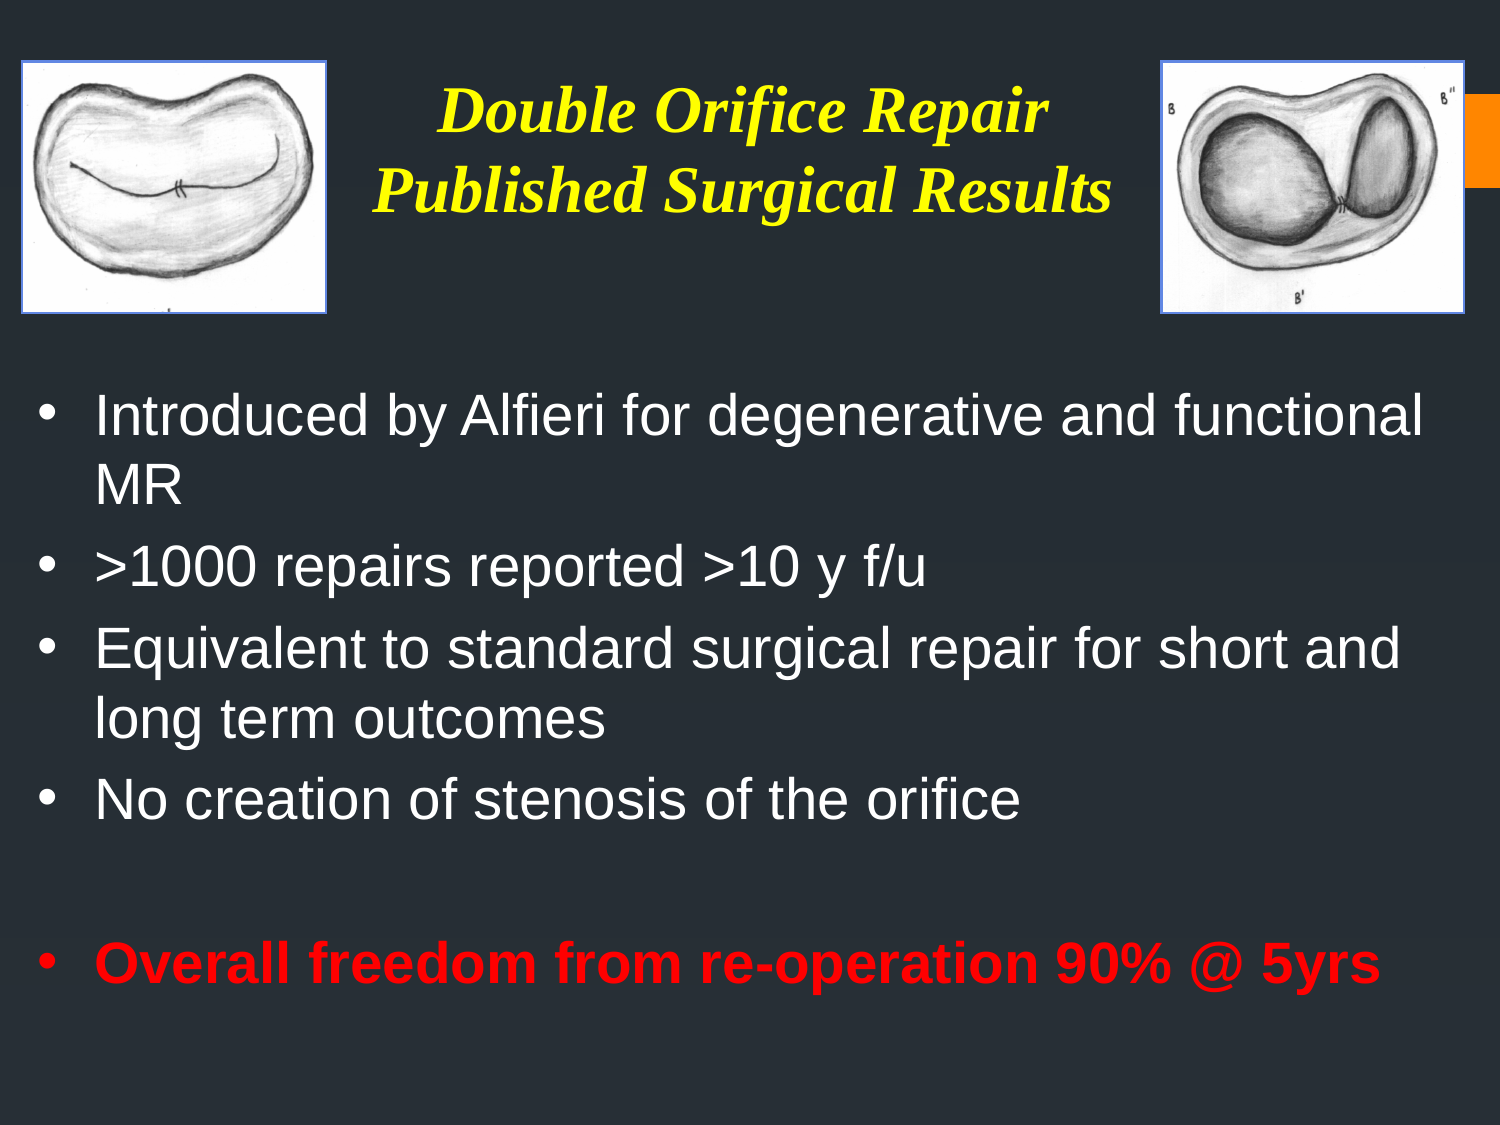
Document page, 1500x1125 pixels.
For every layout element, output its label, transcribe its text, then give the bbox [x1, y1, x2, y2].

picture [1161, 61, 1464, 313]
text_box Double Orifice Repair Published Surgical Results [287, 49, 1200, 242]
text_box Introduced by Alfieri for degenerative and functional MR >1000 repairs reported >10 y f/u Equivalent to standard surgical repair for short and long term outcomes No creation of stenosis of the orifice Overall freedom from re-operation 90% @ 5yrs [22, 287, 1464, 938]
picture [22, 61, 326, 313]
